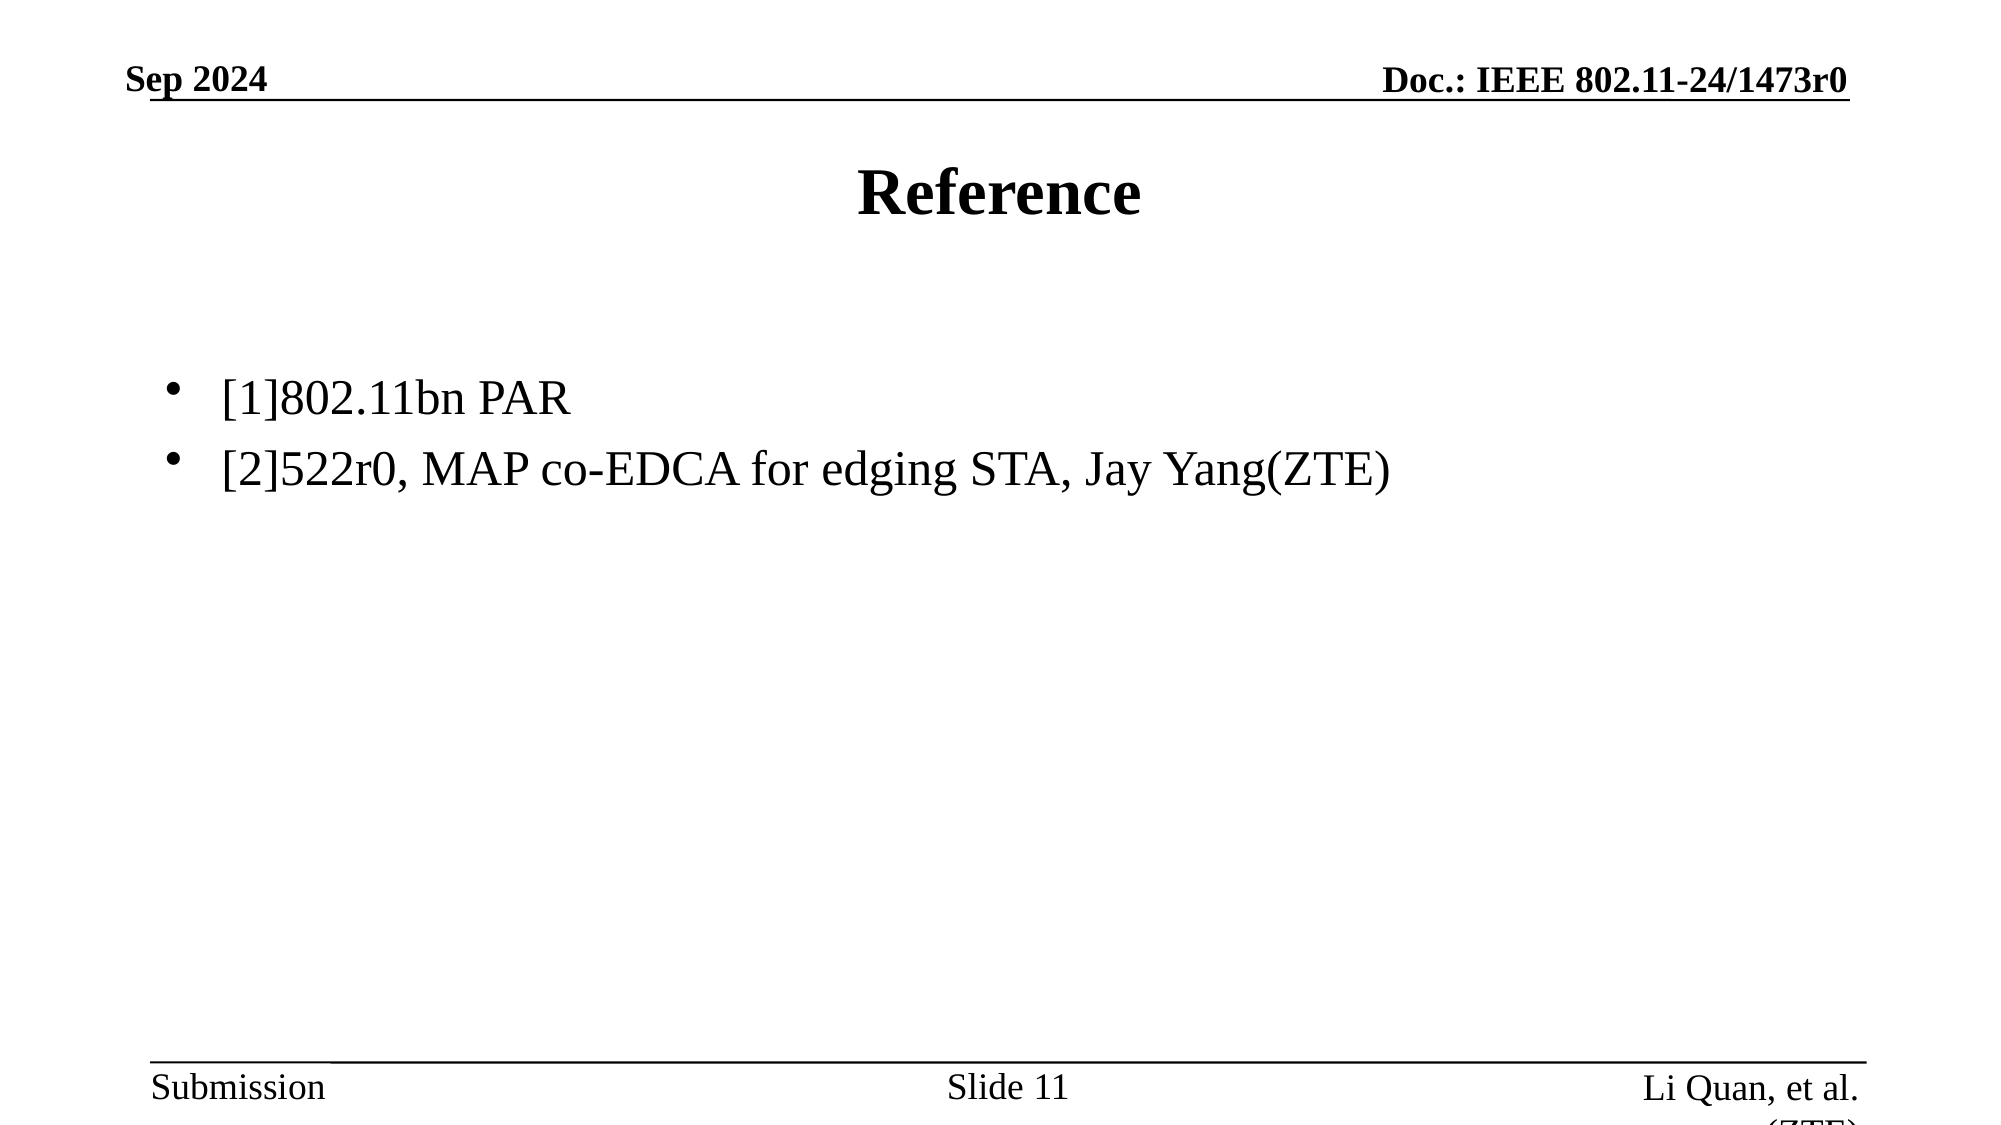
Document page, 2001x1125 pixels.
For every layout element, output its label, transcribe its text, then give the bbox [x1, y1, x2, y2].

title Reference [149, 112, 1851, 263]
footer Li Quan, et al. (ZTE) [1540, 1062, 1860, 1109]
slide_number Slide [942, 1061, 1075, 1108]
list [1]802.11bn PAR [2]522r0, MAP co-EDCA for edging STA, Jay Yang(ZTE) [149, 287, 1851, 1038]
